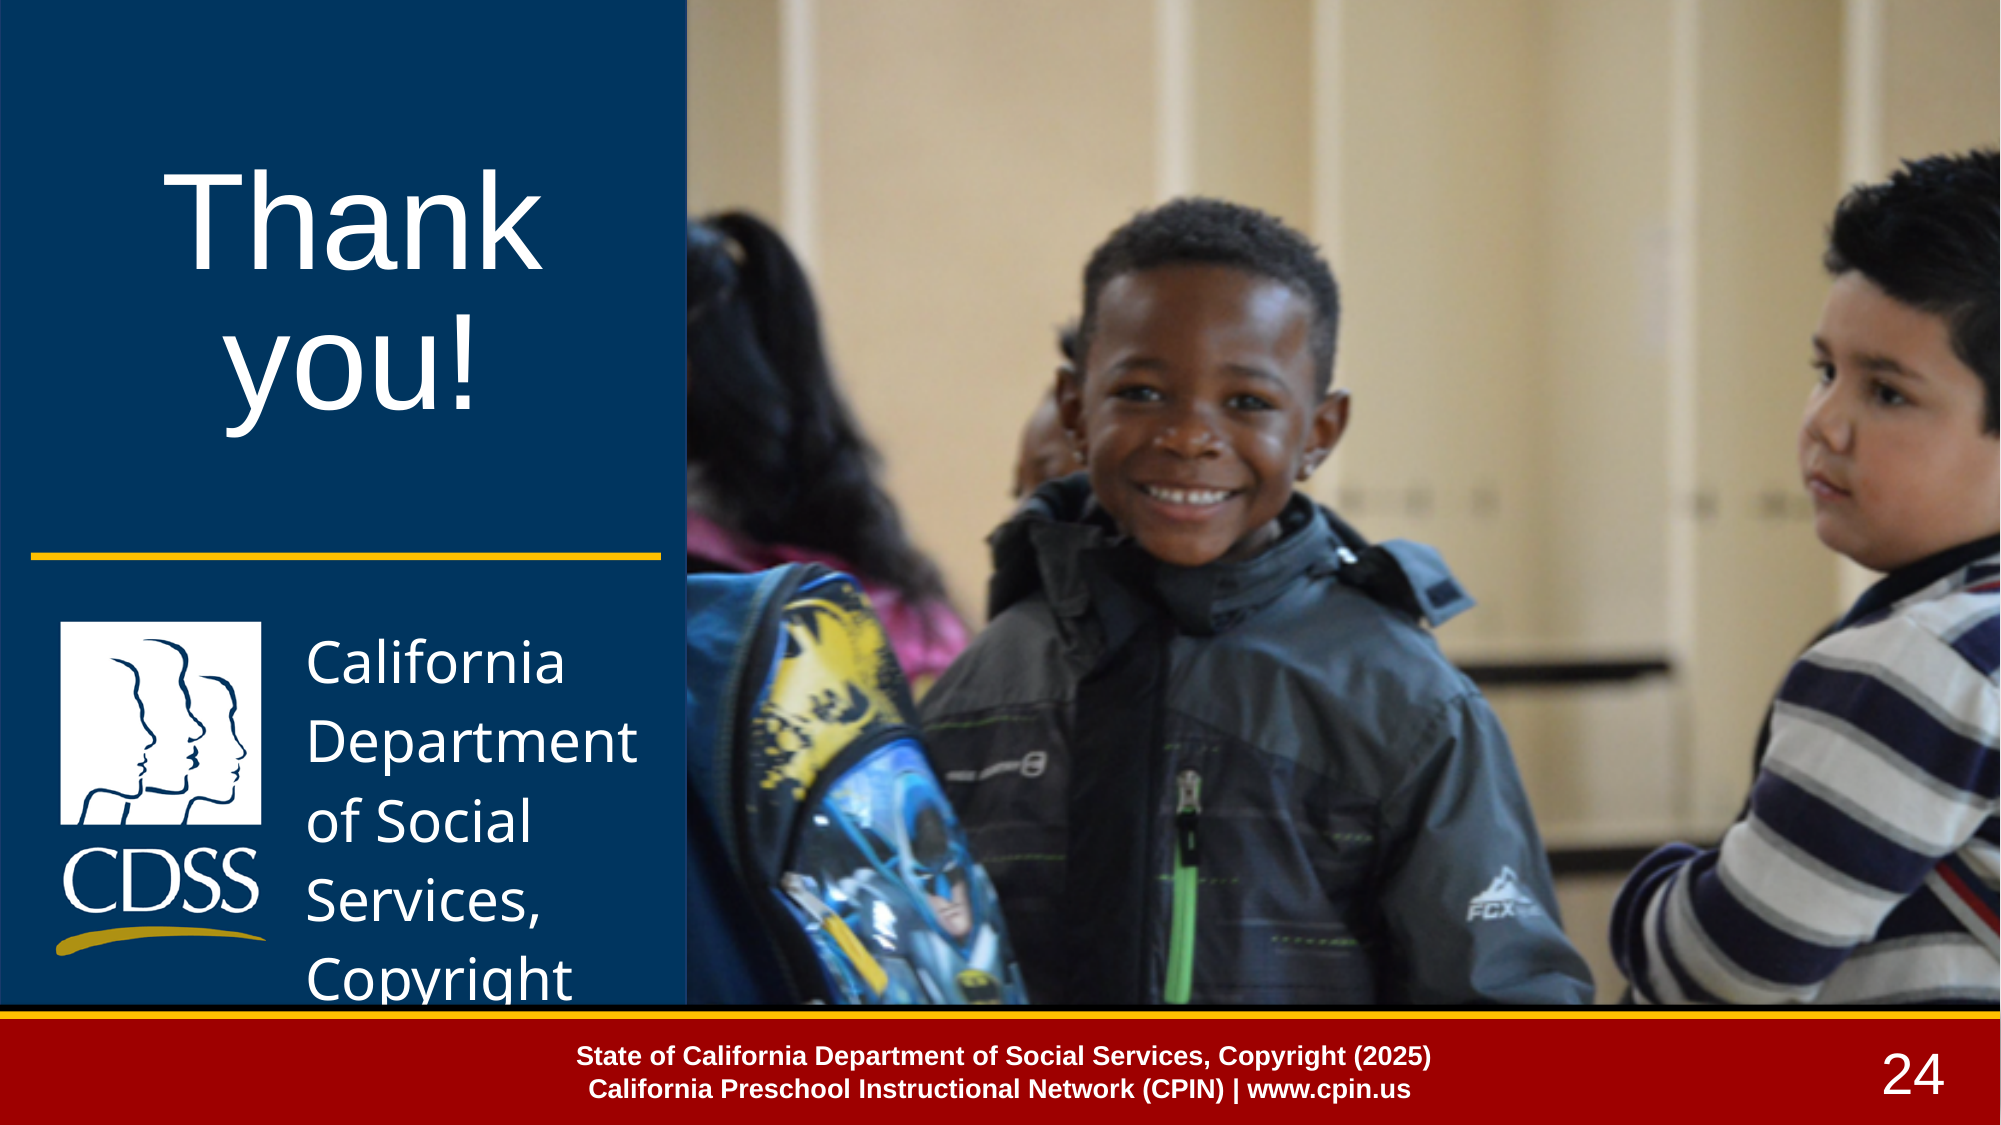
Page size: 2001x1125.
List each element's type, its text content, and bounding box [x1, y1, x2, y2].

title Thank you! [0, 0, 687, 616]
picture [687, 0, 2000, 1004]
picture [43, 616, 266, 959]
